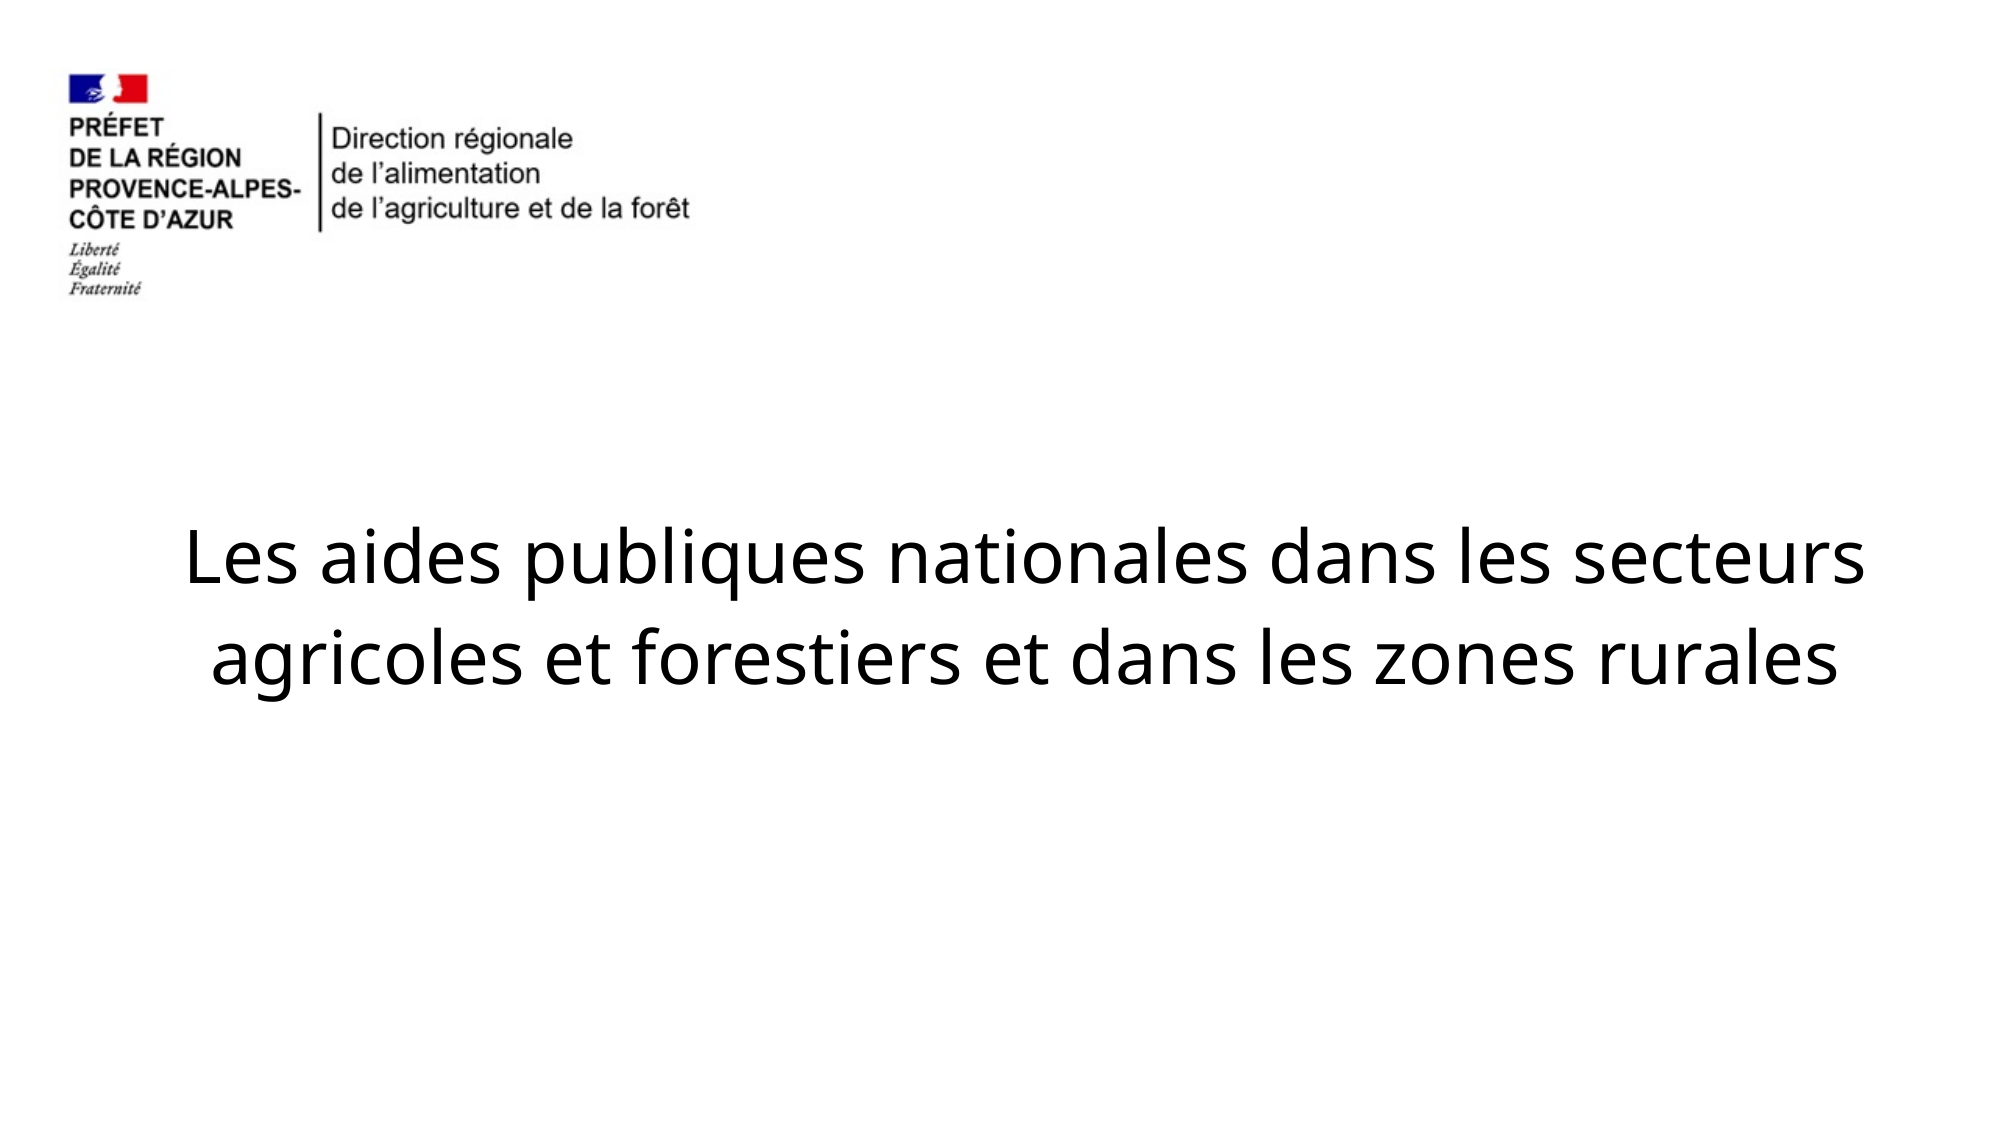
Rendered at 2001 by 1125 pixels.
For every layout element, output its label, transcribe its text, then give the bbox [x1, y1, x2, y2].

text_box Les aides publiques nationales dans les secteurs agricoles et forestiers et dans les zones rurales [164, 355, 1888, 1054]
picture [47, 68, 711, 302]
